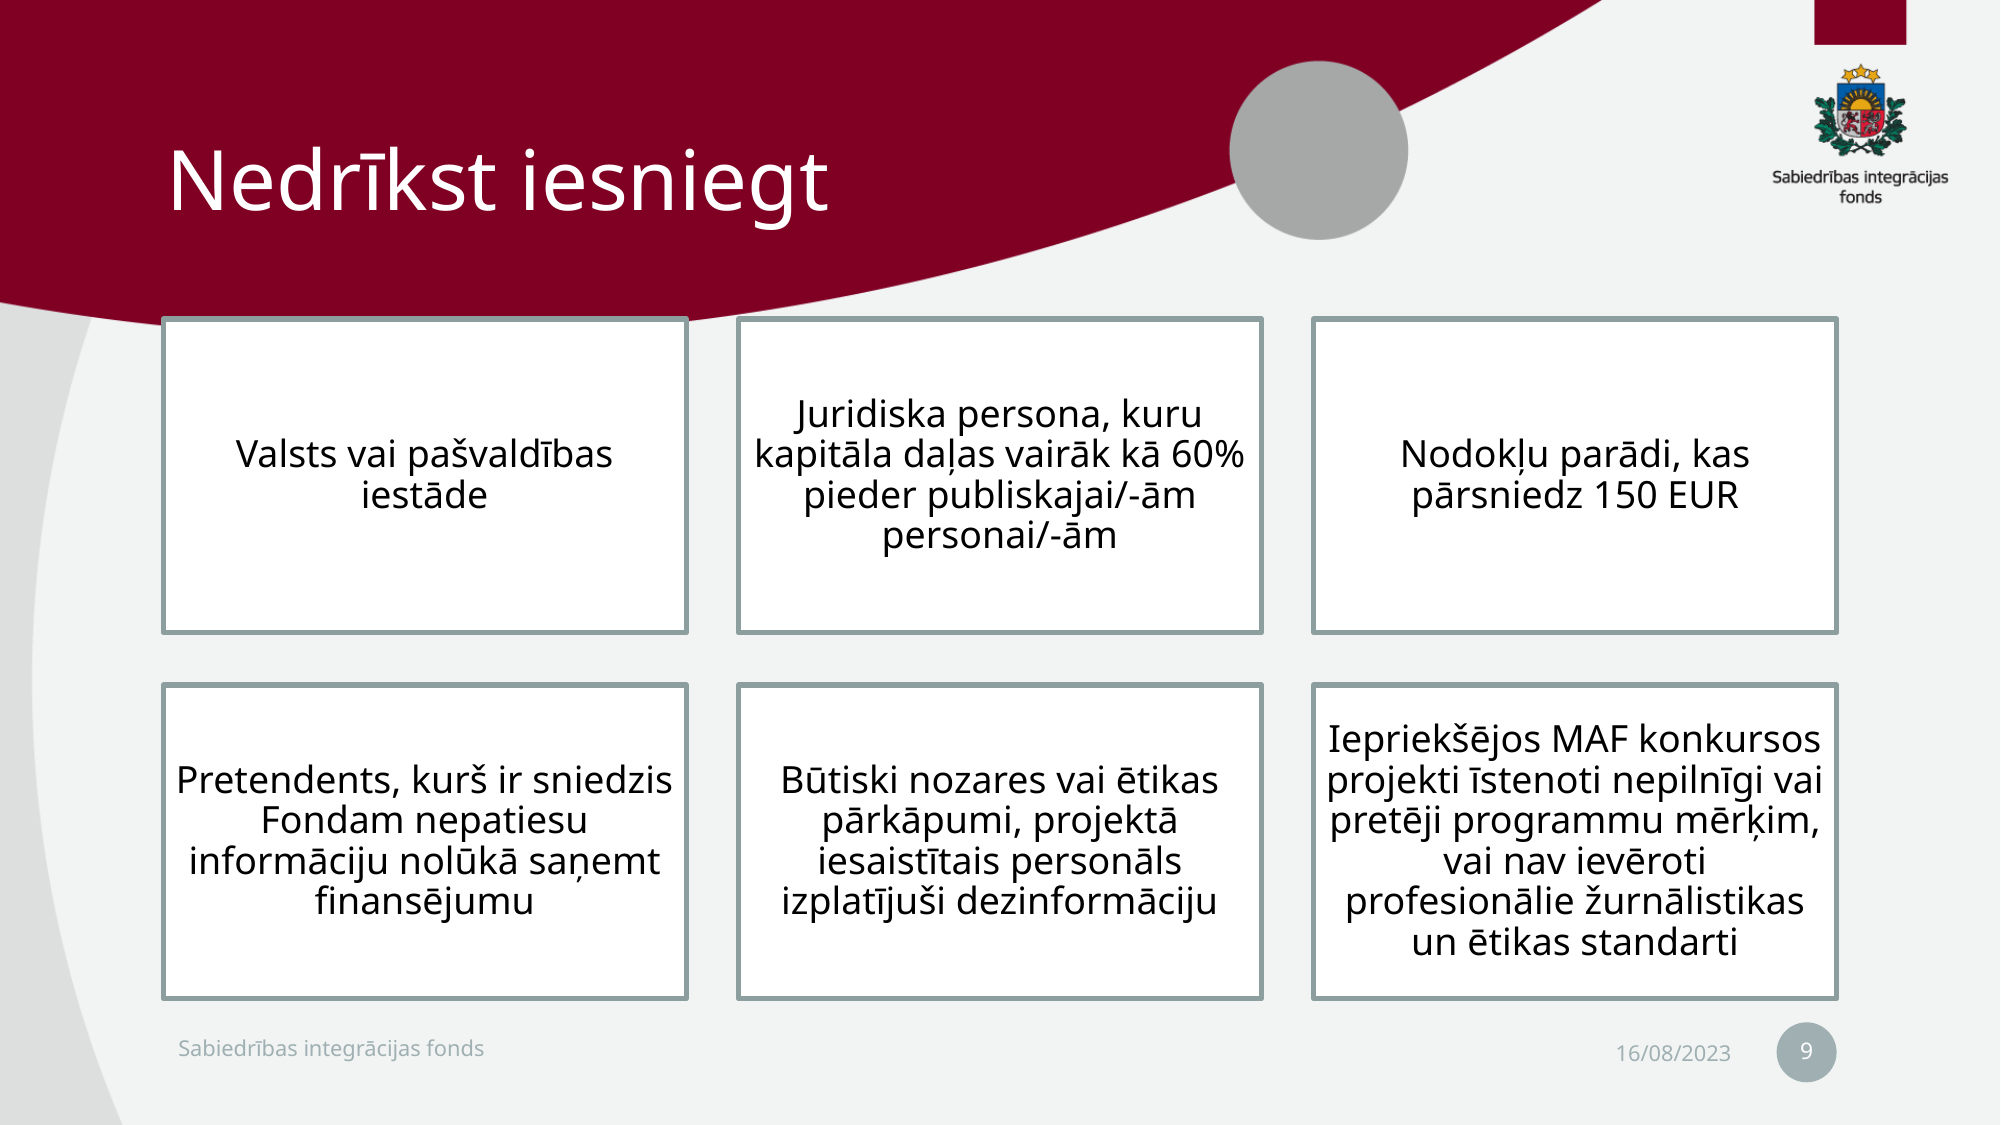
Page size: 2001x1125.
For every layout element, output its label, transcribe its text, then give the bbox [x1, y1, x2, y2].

picture [0, 0, 2001, 1125]
footer Sabiedrības integrācijas fonds [163, 1023, 1132, 1076]
slide_number 9 [1776, 1023, 1837, 1083]
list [163, 295, 1837, 1023]
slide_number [1294, 1025, 1747, 1079]
title Nedrīkst iesniegt [134, 69, 1153, 298]
